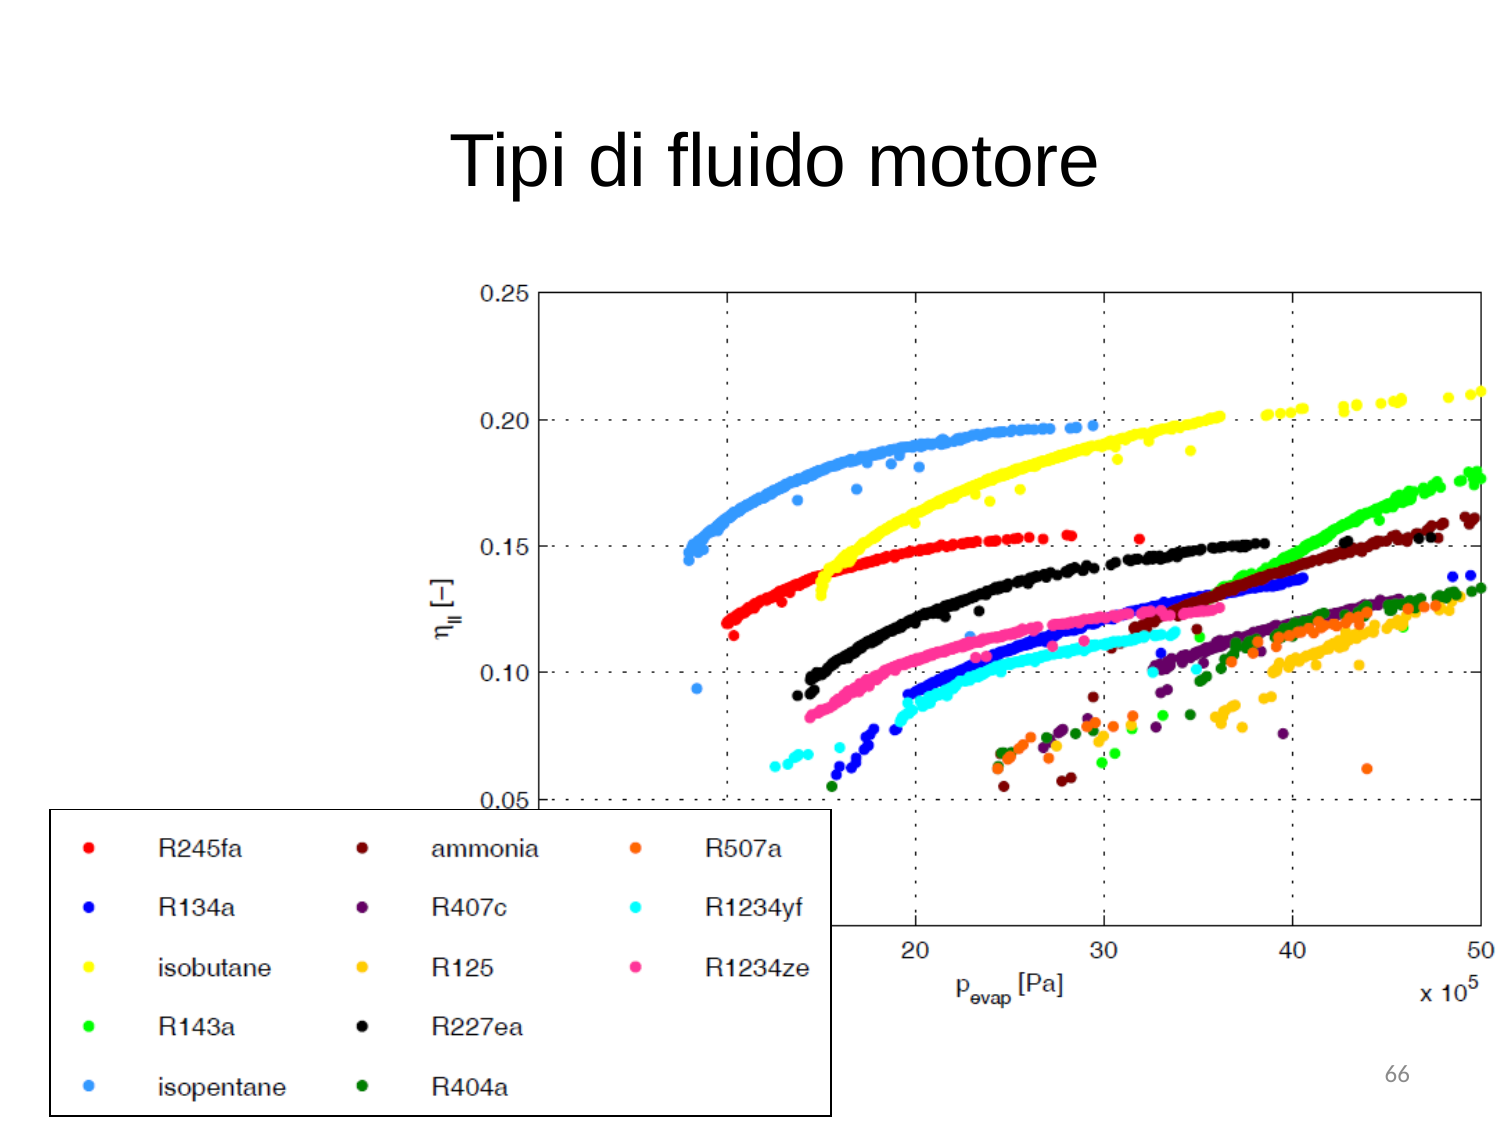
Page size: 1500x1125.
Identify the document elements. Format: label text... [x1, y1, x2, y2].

slide_number 66 [1074, 1042, 1425, 1103]
picture [50, 267, 1500, 1116]
title Tipi di fluido motore [125, 79, 1425, 233]
